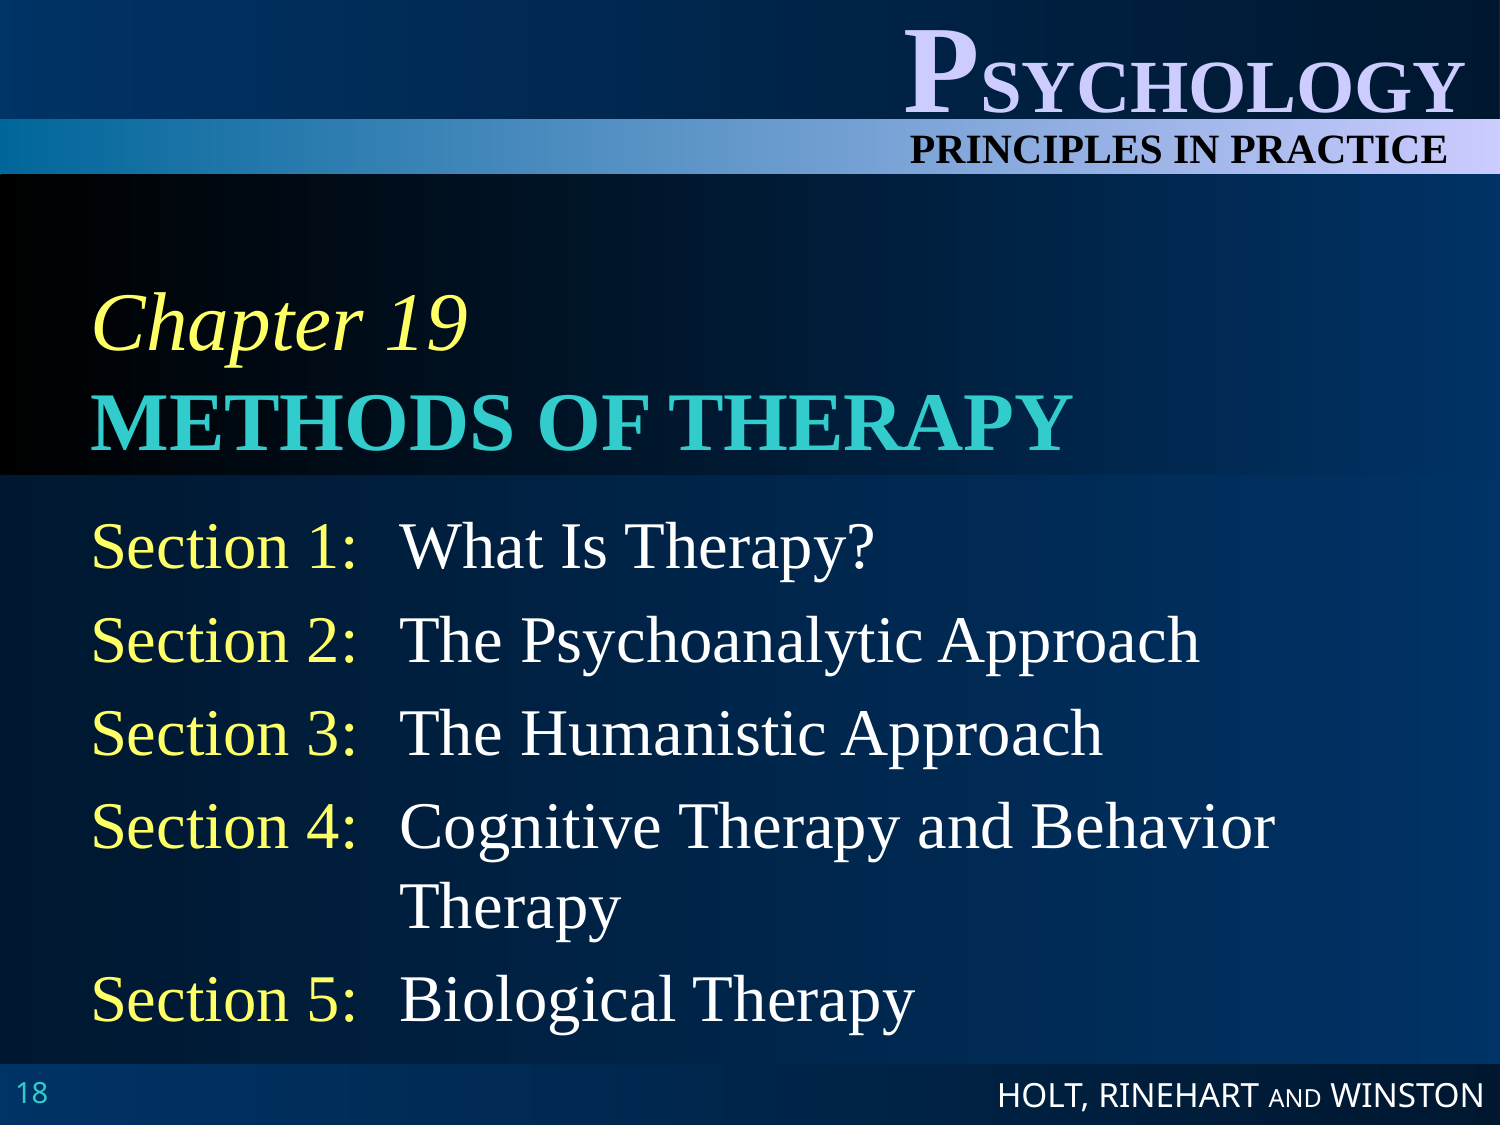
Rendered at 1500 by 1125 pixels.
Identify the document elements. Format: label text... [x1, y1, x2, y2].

subtitle Section 1: What Is Therapy? Section 2: The Psychoanalytic Approach Section 3: The Humanistic Approach Section 4: Cognitive Therapy and Behavior Therapy Section 5: Biological Therapy [74, 494, 1426, 1057]
slide_number 18 [0, 1064, 301, 1125]
title Chapter 19 METHODS OF THERAPY [0, 174, 1500, 476]
